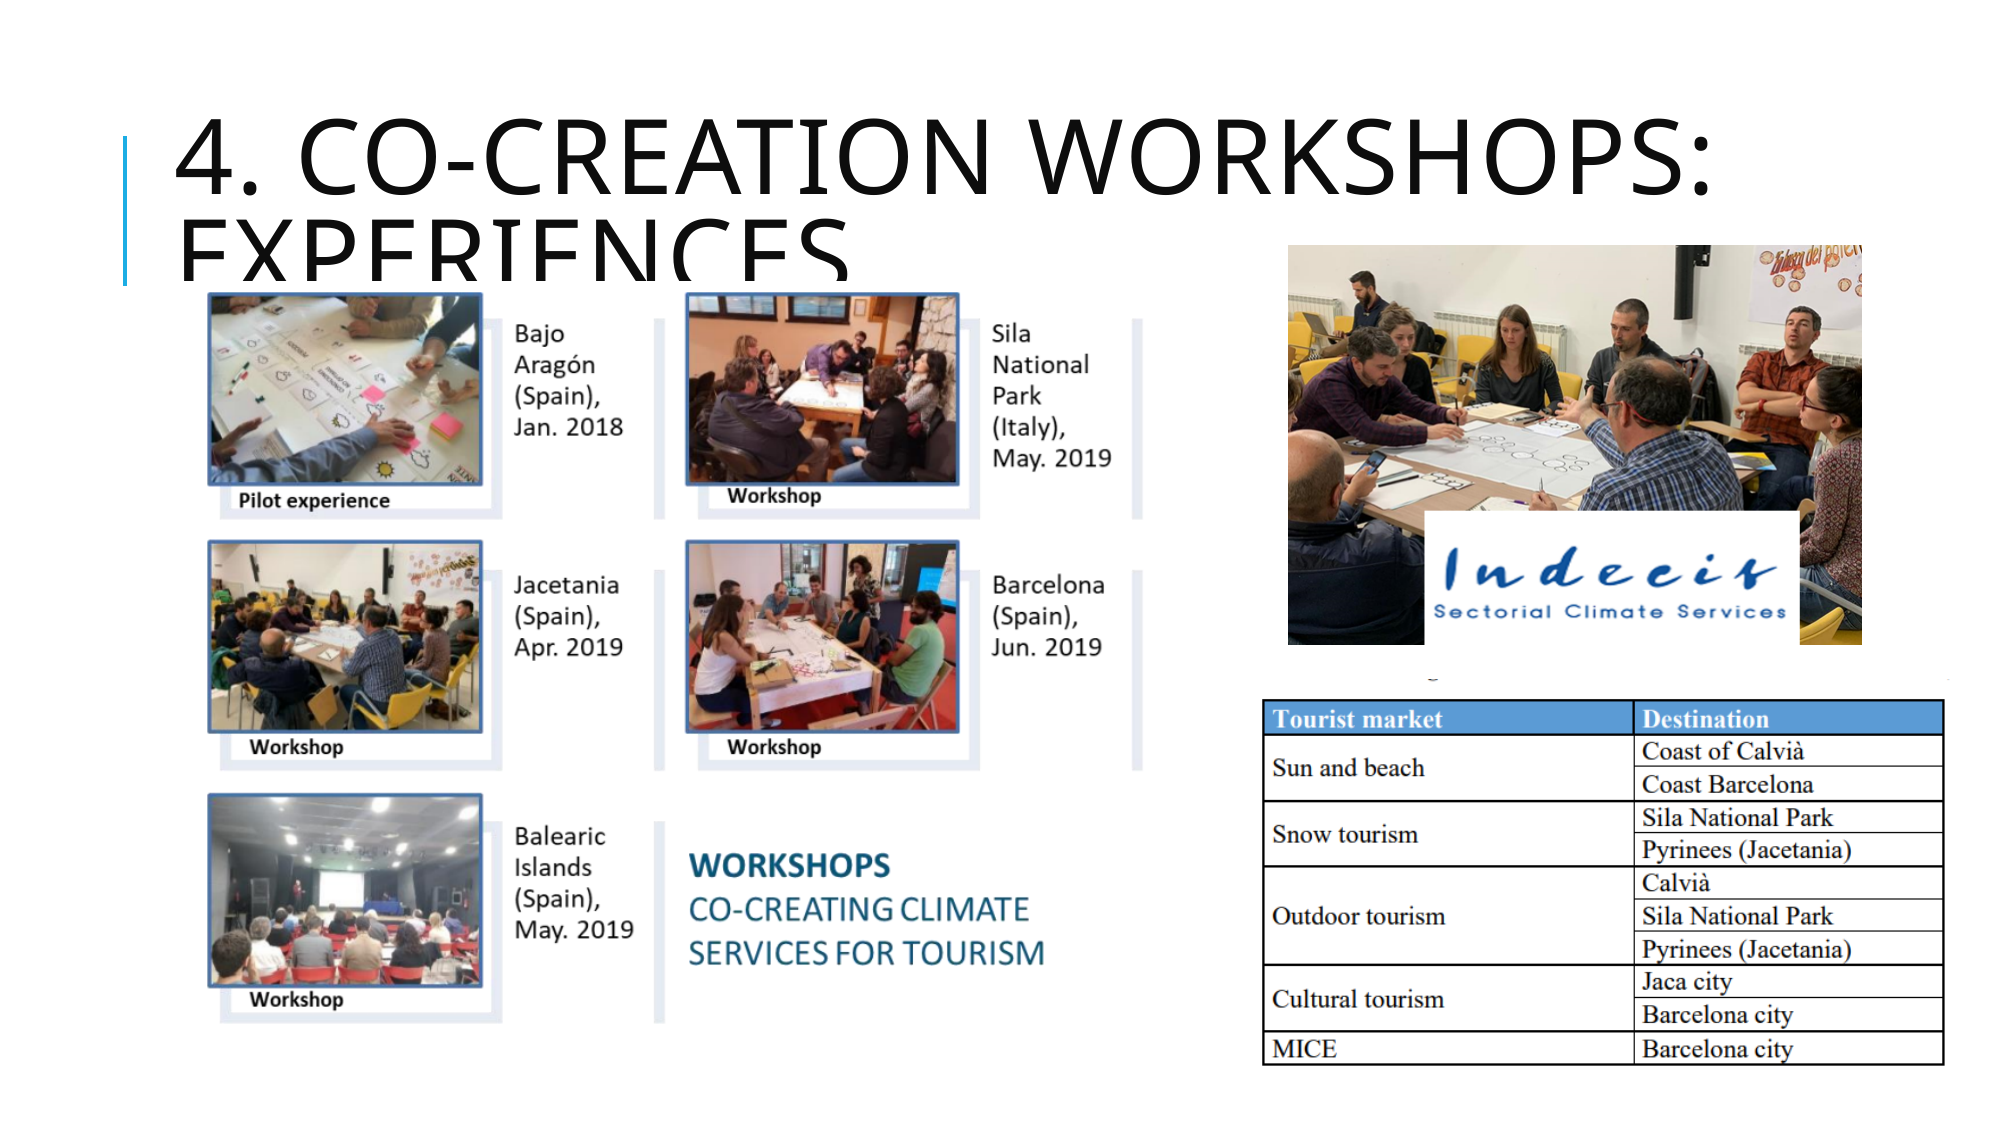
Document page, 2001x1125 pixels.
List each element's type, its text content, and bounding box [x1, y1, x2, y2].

title 4. Co-creation workshops: experiences [160, 91, 1755, 338]
picture [1235, 679, 1972, 1119]
picture [179, 281, 1164, 1034]
picture [1288, 245, 1862, 645]
